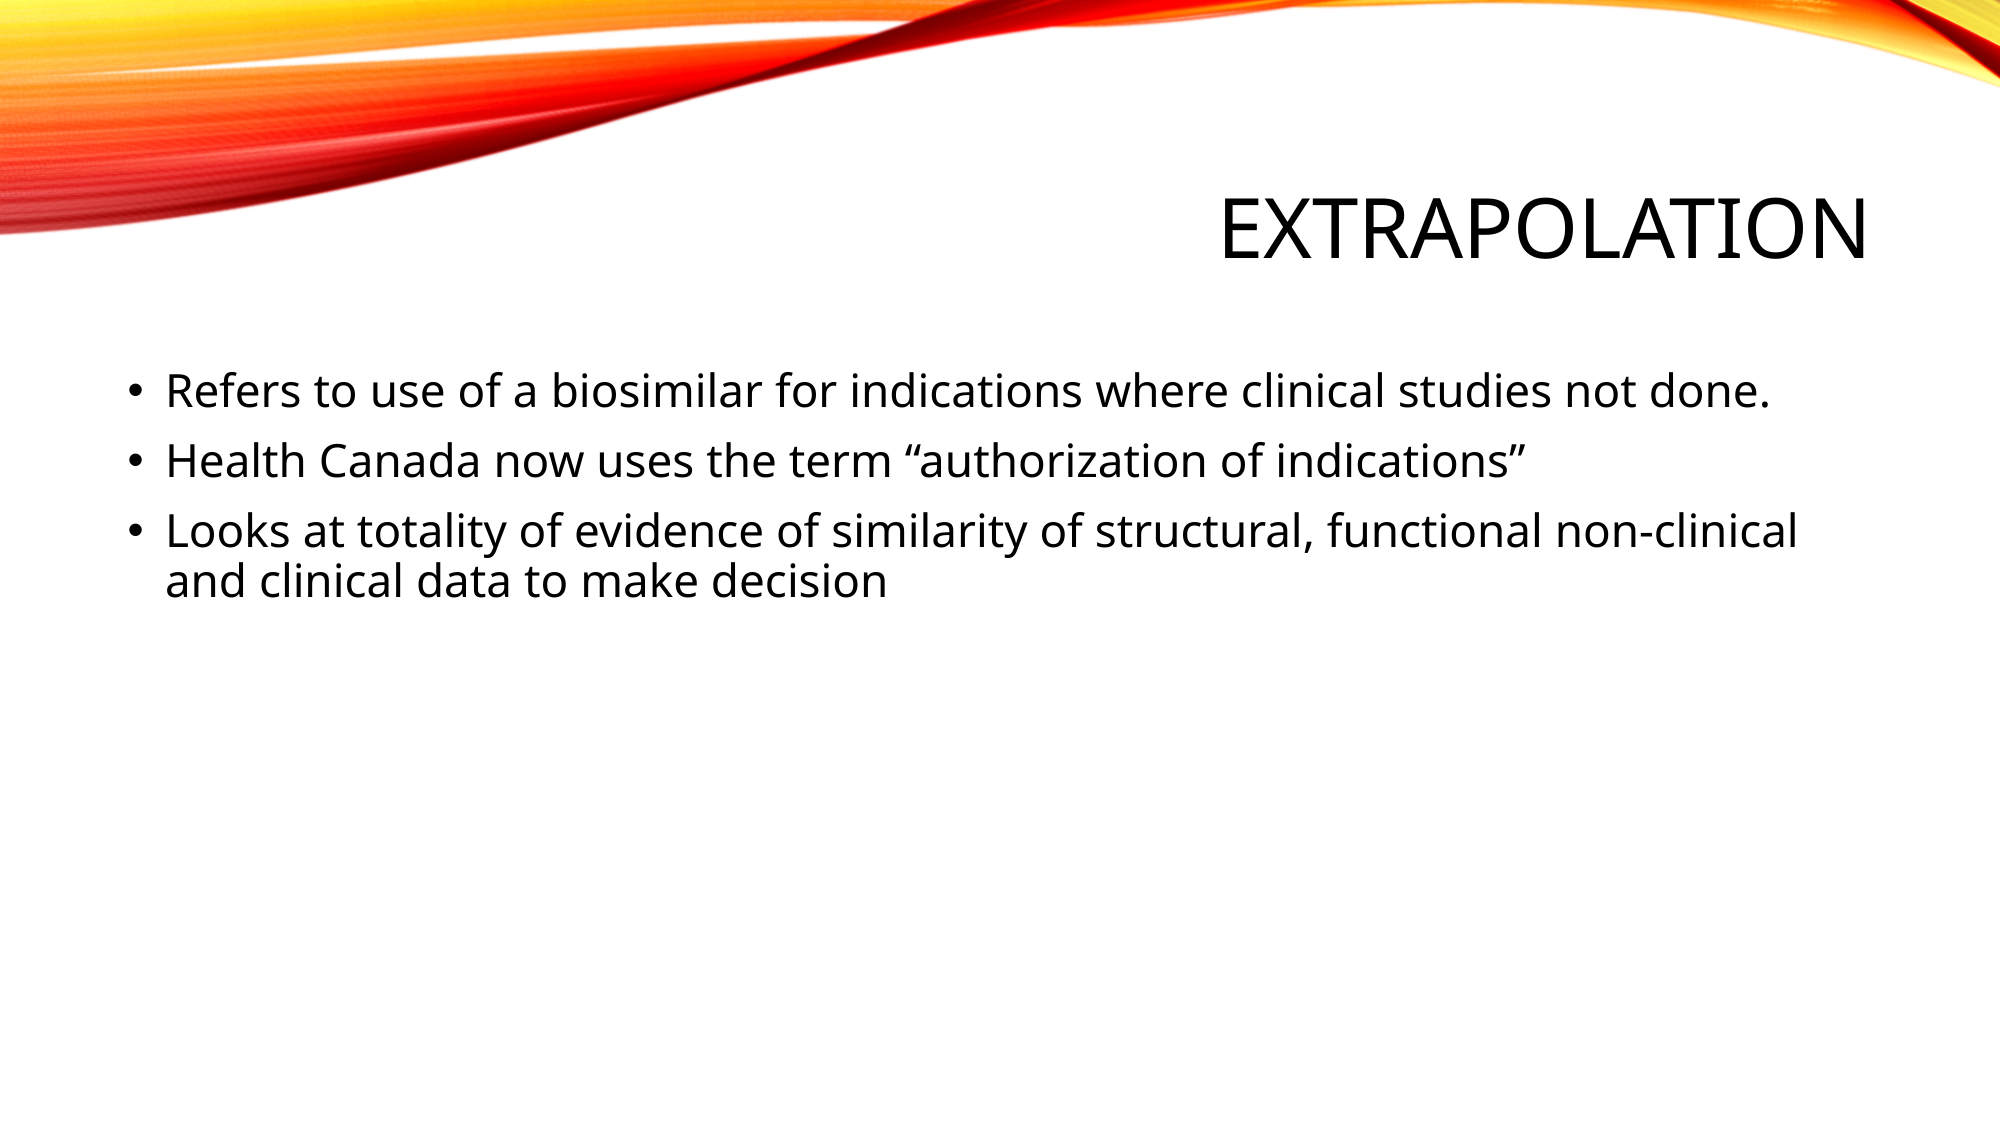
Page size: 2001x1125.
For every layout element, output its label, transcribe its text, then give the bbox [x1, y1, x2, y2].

title Extrapolation [474, 125, 1888, 338]
list Refers to use of a biosimilar for indications where clinical studies not done. Health Canada now uses the term “authorization of indications” Looks at totality of evidence of similarity of structural, functional non-clinical and clinical data to make decision [112, 360, 1888, 1021]
picture [0, 0, 2000, 237]
